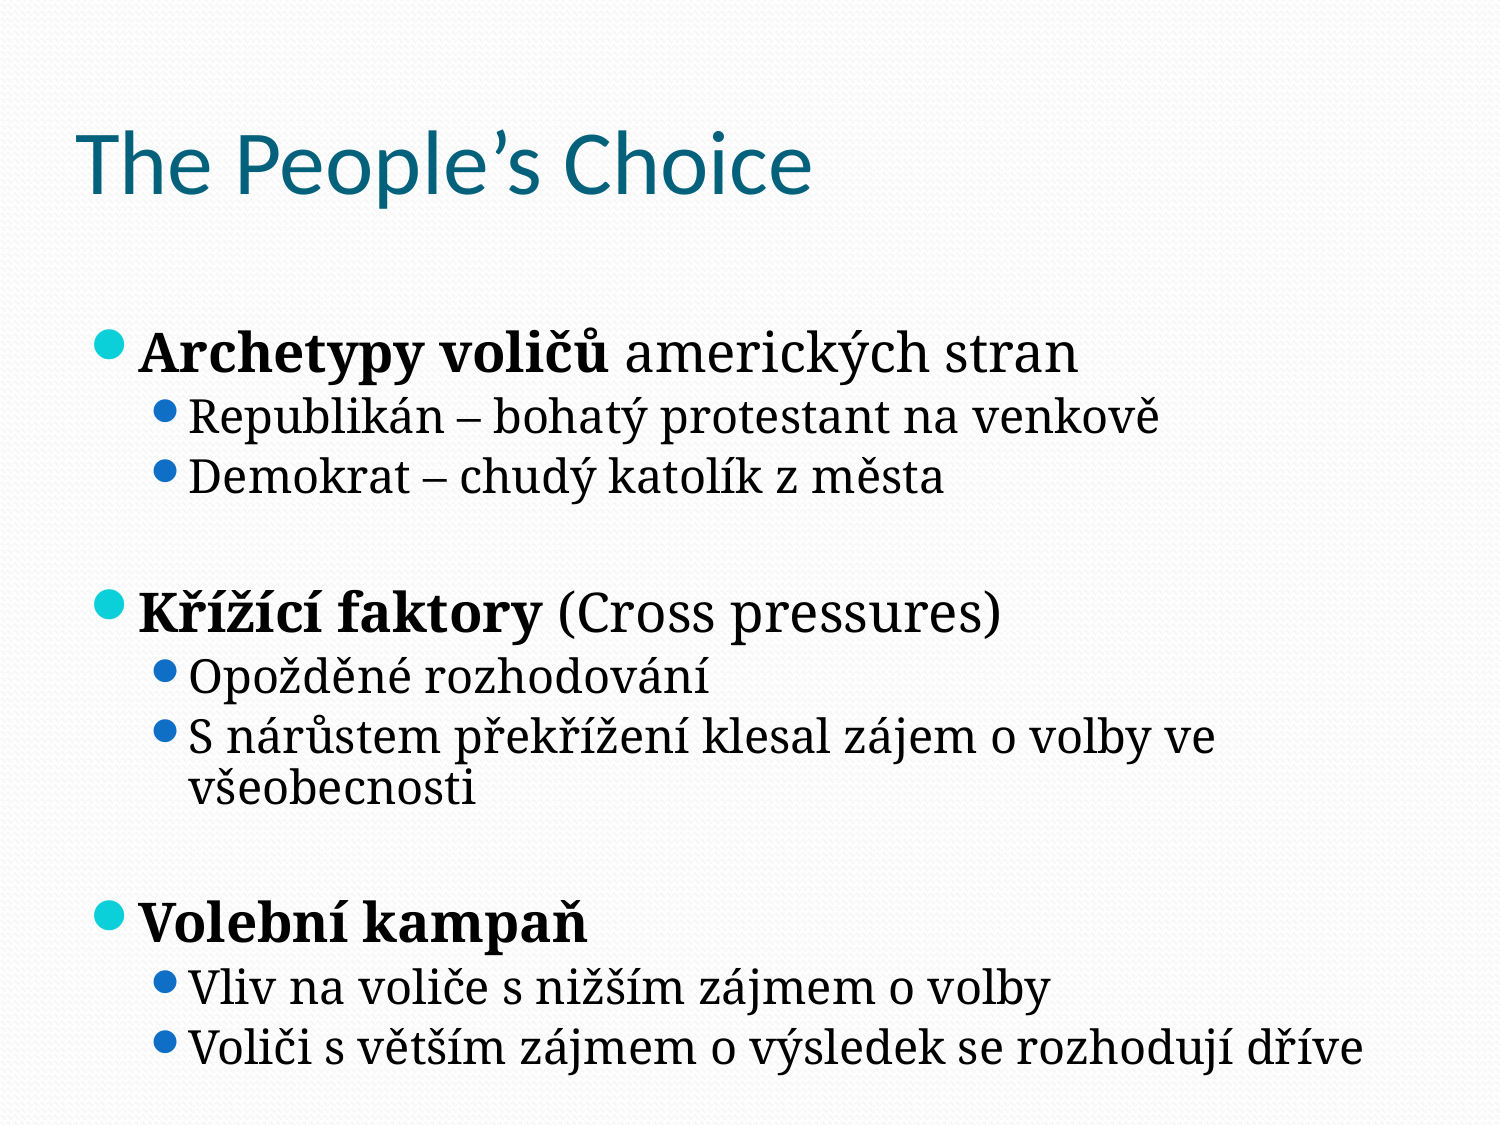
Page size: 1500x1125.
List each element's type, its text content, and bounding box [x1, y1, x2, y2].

title The People’s Choice [75, 24, 1425, 213]
list Archetypy voličů amerických stran Republikán – bohatý protestant na venkově Demokrat – chudý katolík z města Křížící faktory (Cross pressures) Opožděné rozhodování S nárůstem překřížení klesal zájem o volby ve všeobecnosti Volební kampaň Vliv na voliče s nižším zájmem o volby Voliči s větším zájmem o výsledek se rozhodují dříve [75, 317, 1425, 1088]
